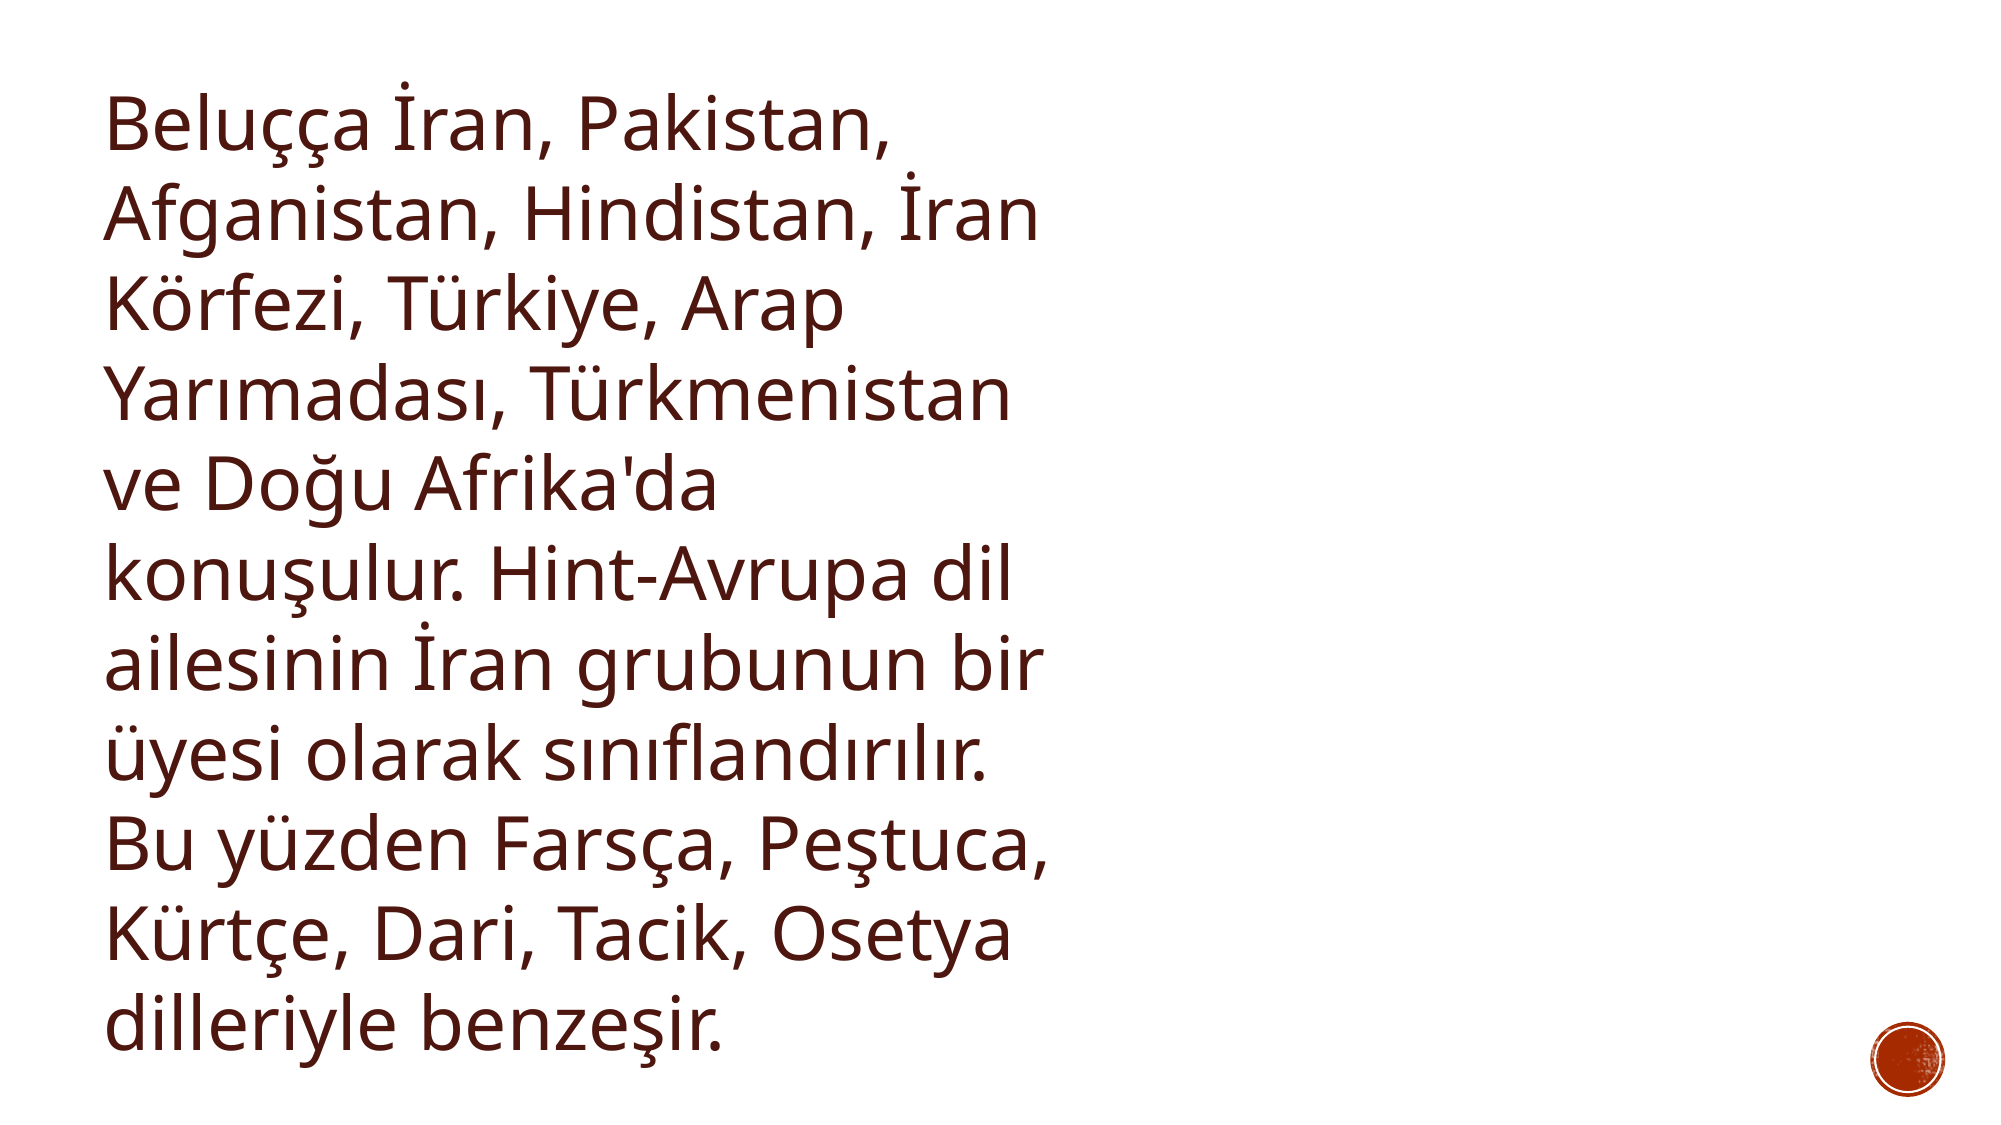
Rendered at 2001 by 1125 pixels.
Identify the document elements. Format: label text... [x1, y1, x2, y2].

text_box Beluçça İran, Pakistan, Afganistan, Hindistan, İran Körfezi, Türkiye, Arap Yarımadası, Türkmenistan ve Doğu Afrika'da konuşulur. Hint-Avrupa dil ailesinin İran grubunun bir üyesi olarak sınıflandırılır. Bu yüzden Farsça, Peştuca, Kürtçe, Dari, Tacik, Osetya dilleriyle benzeşir. [88, 68, 1089, 1073]
